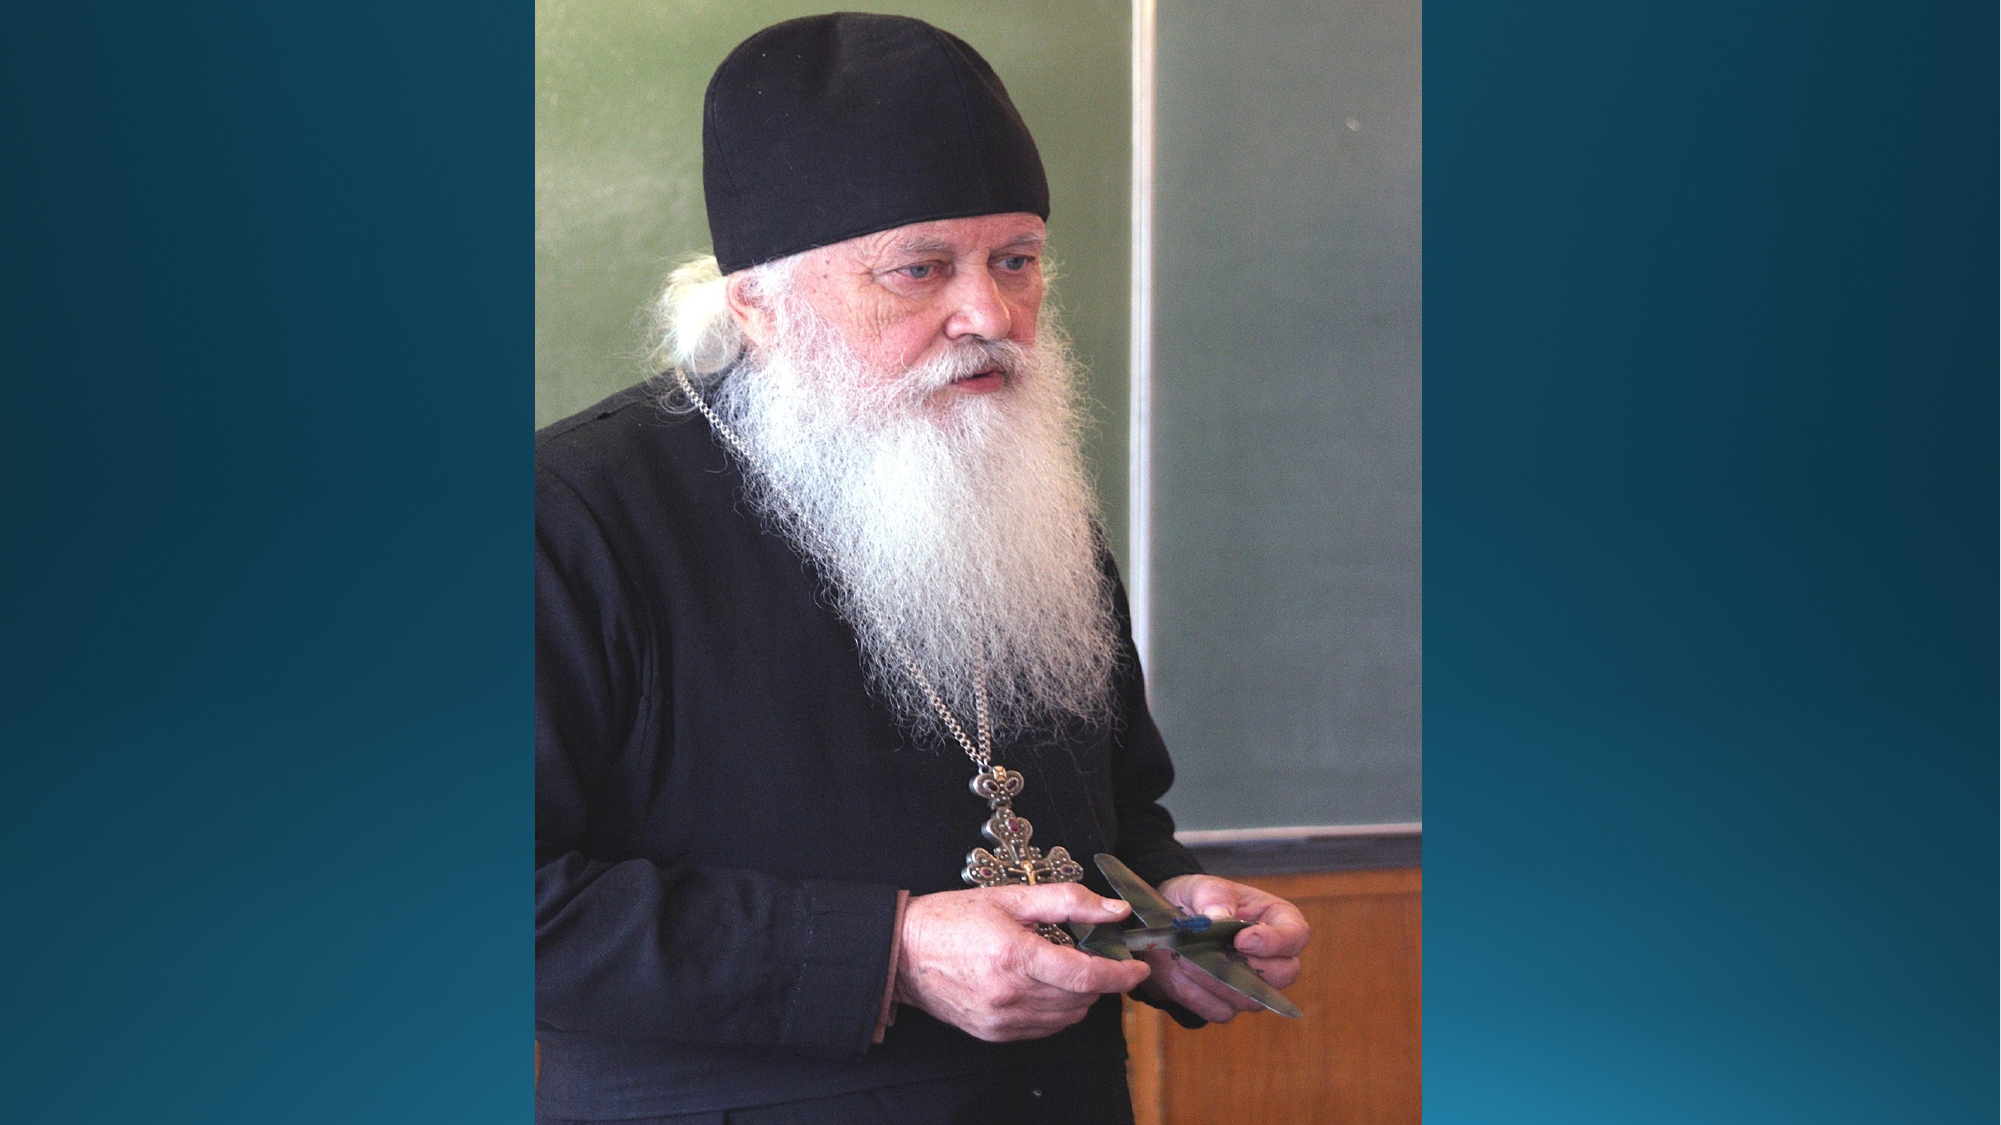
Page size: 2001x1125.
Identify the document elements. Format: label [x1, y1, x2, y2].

picture [0, 0, 535, 1125]
picture [1422, 0, 2001, 1125]
list [535, 0, 1422, 1125]
